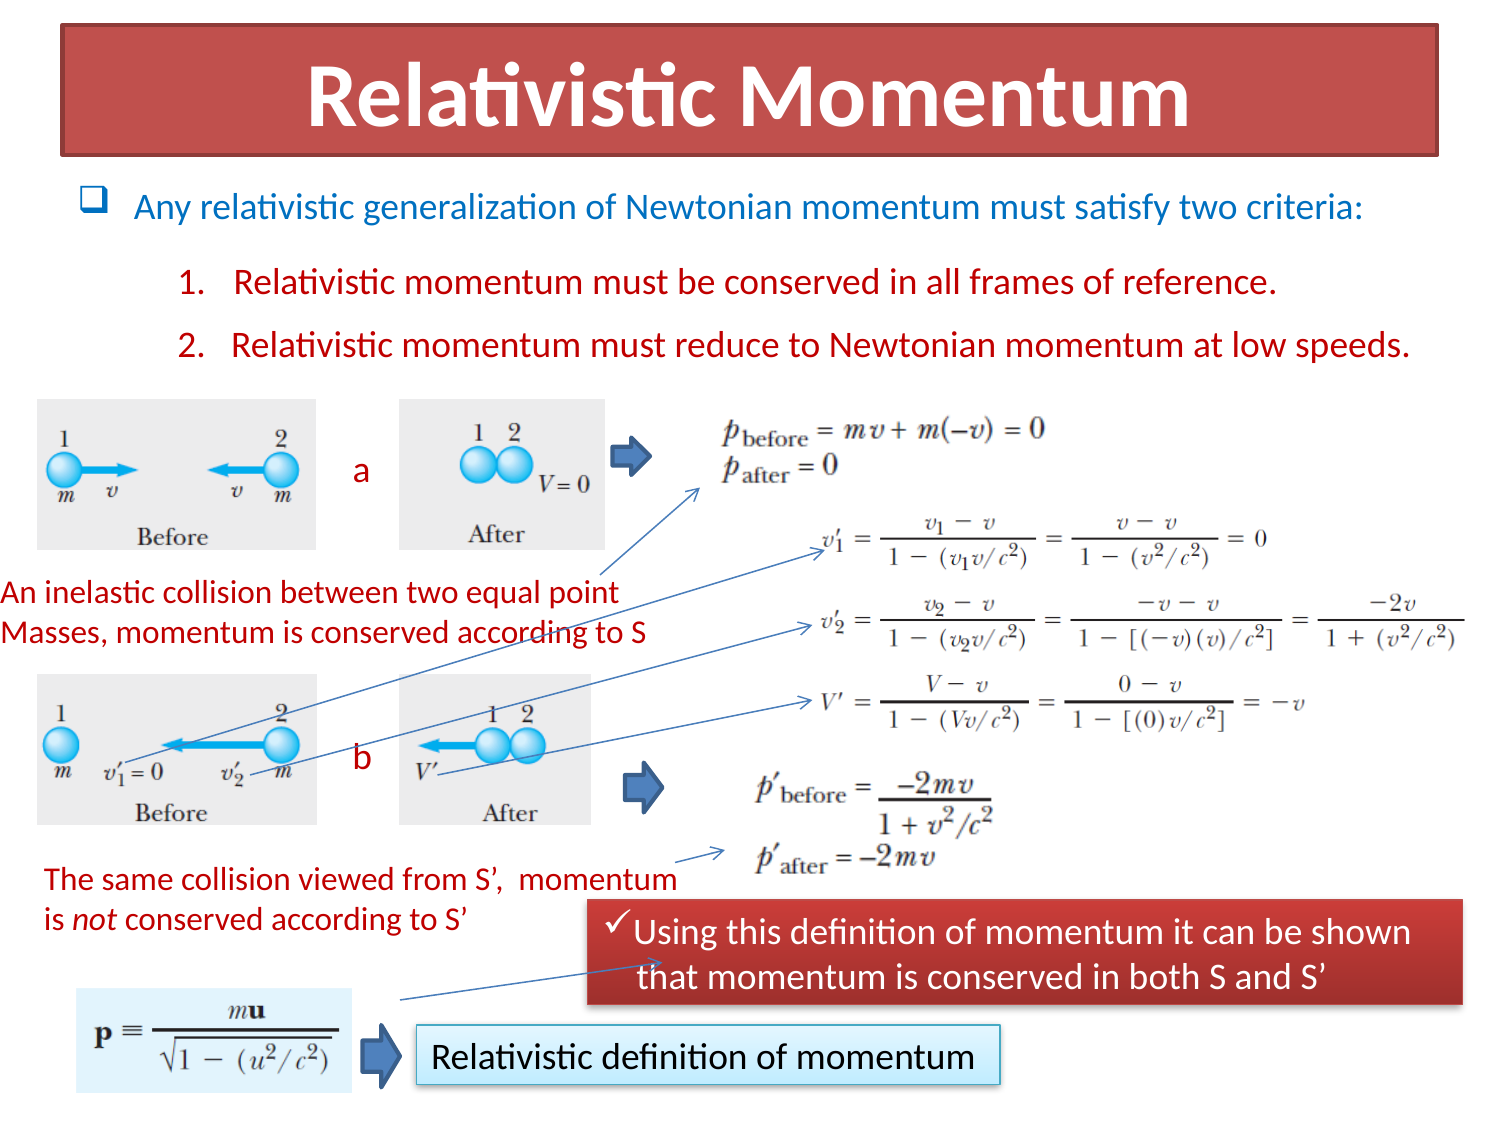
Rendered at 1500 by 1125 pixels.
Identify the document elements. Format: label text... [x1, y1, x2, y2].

picture [399, 776, 591, 826]
list Any relativistic generalization of Newtonian momentum must satisfy two criteria: [62, 174, 1413, 238]
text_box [249, 624, 813, 776]
text_box a [337, 437, 386, 498]
picture [37, 674, 317, 826]
picture [37, 399, 316, 551]
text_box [674, 849, 726, 863]
text_box The same collision viewed from S’, momentum is not conserved according to S’ [29, 849, 702, 945]
text_box [360, 1022, 402, 1090]
picture [74, 987, 352, 1093]
text_box An inelastic collision between two equal point Masses, momentum is conserved according to S [0, 562, 119, 657]
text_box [437, 699, 813, 776]
text_box [610, 435, 653, 477]
picture [399, 399, 605, 549]
text_box Using this definition of momentum it can be shown that momentum is conserved in both S and S’ [587, 899, 1463, 1005]
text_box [599, 487, 701, 576]
text_box Relativistic momentum must be conserved in all frames of reference. [162, 249, 1325, 310]
text_box Relativistic definition of momentum [416, 1024, 1001, 1085]
text_box 2. Relativistic momentum must reduce to Newtonian momentum at low speeds. [162, 312, 1463, 373]
picture [724, 762, 1015, 885]
picture [794, 499, 1500, 741]
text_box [399, 962, 663, 1001]
title Relativistic Momentum [60, 23, 1439, 157]
picture [712, 412, 1071, 491]
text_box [124, 549, 826, 763]
text_box [622, 785, 665, 815]
